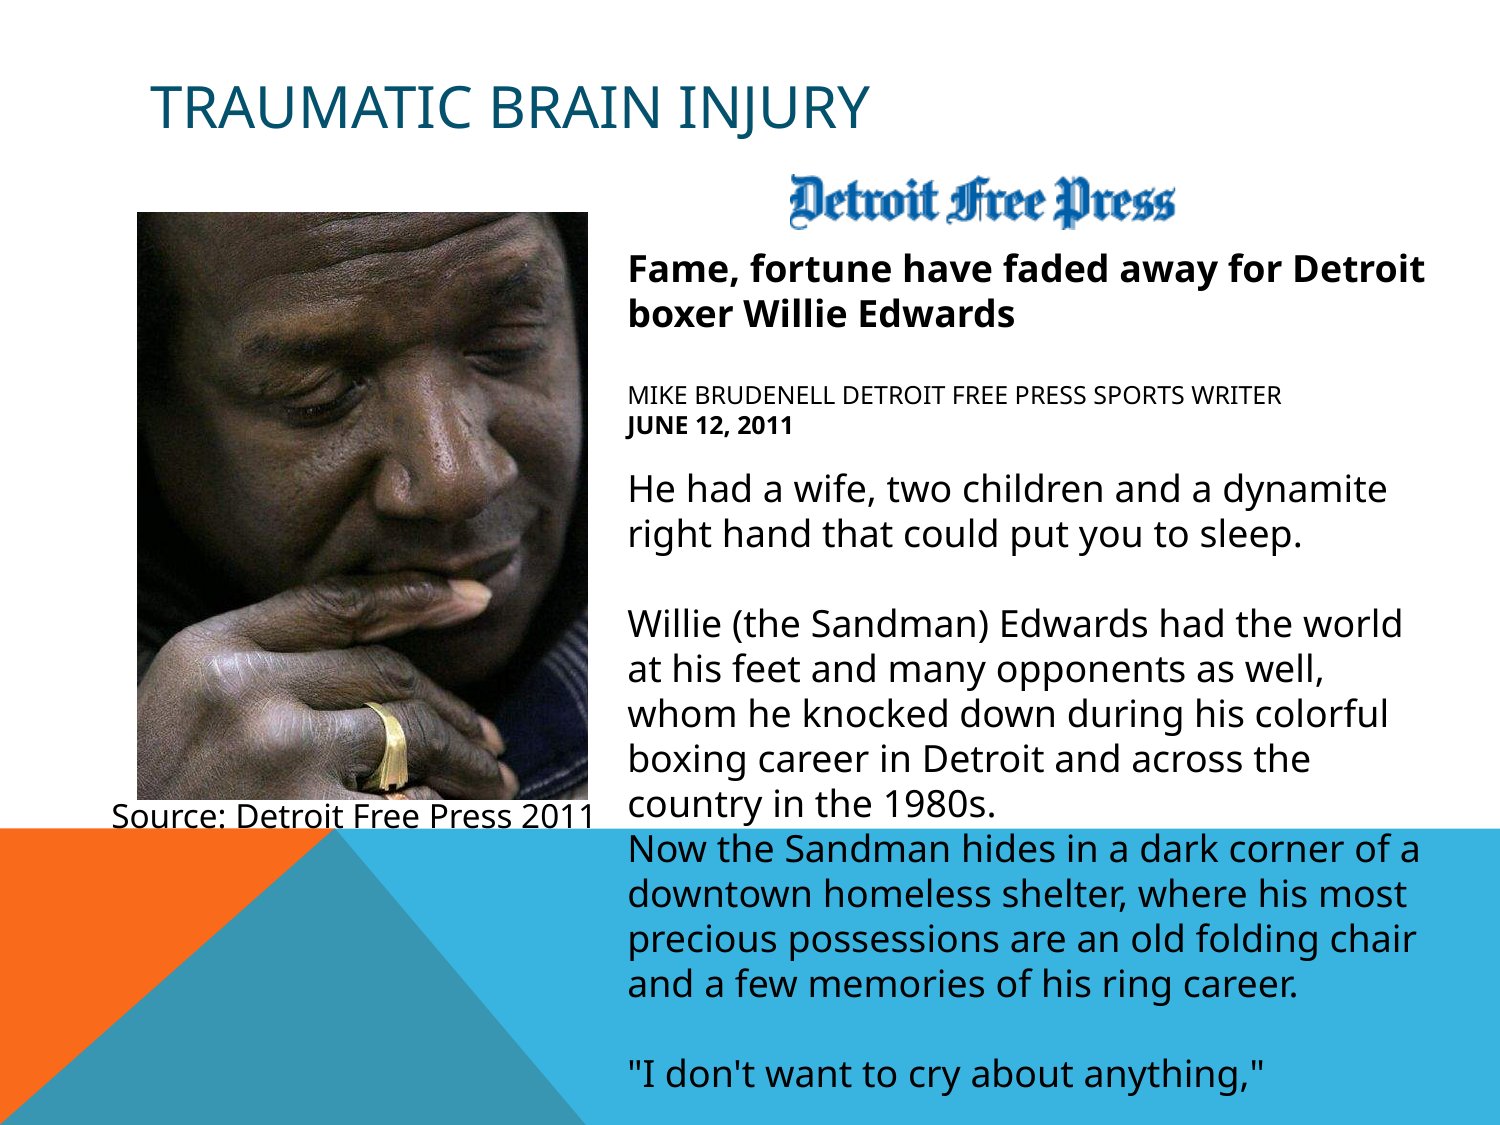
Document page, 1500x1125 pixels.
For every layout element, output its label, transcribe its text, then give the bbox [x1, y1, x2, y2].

text_box Fame, fortune have faded away for Detroit boxer Willie Edwards MIKE BRUDENELL DETROIT FREE PRESS SPORTS WRITER June 12, 2011 He had a wife, two children and a dynamite right hand that could put you to sleep. Willie (the Sandman) Edwards had the world at his feet and many opponents as well, whom he knocked down during his colorful boxing career in Detroit and across the country in the 1980s. Now the Sandman hides in a dark corner of a downtown homeless shelter, where his most precious possessions are an old folding chair and a few memories of his ring career. "I don't want to cry about anything," [612, 237, 1450, 1103]
text_box Source: Detroit Free Press 2011 [96, 787, 613, 843]
title Traumatic brain injury [135, 60, 1369, 150]
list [137, 212, 589, 800]
picture [790, 174, 1182, 230]
